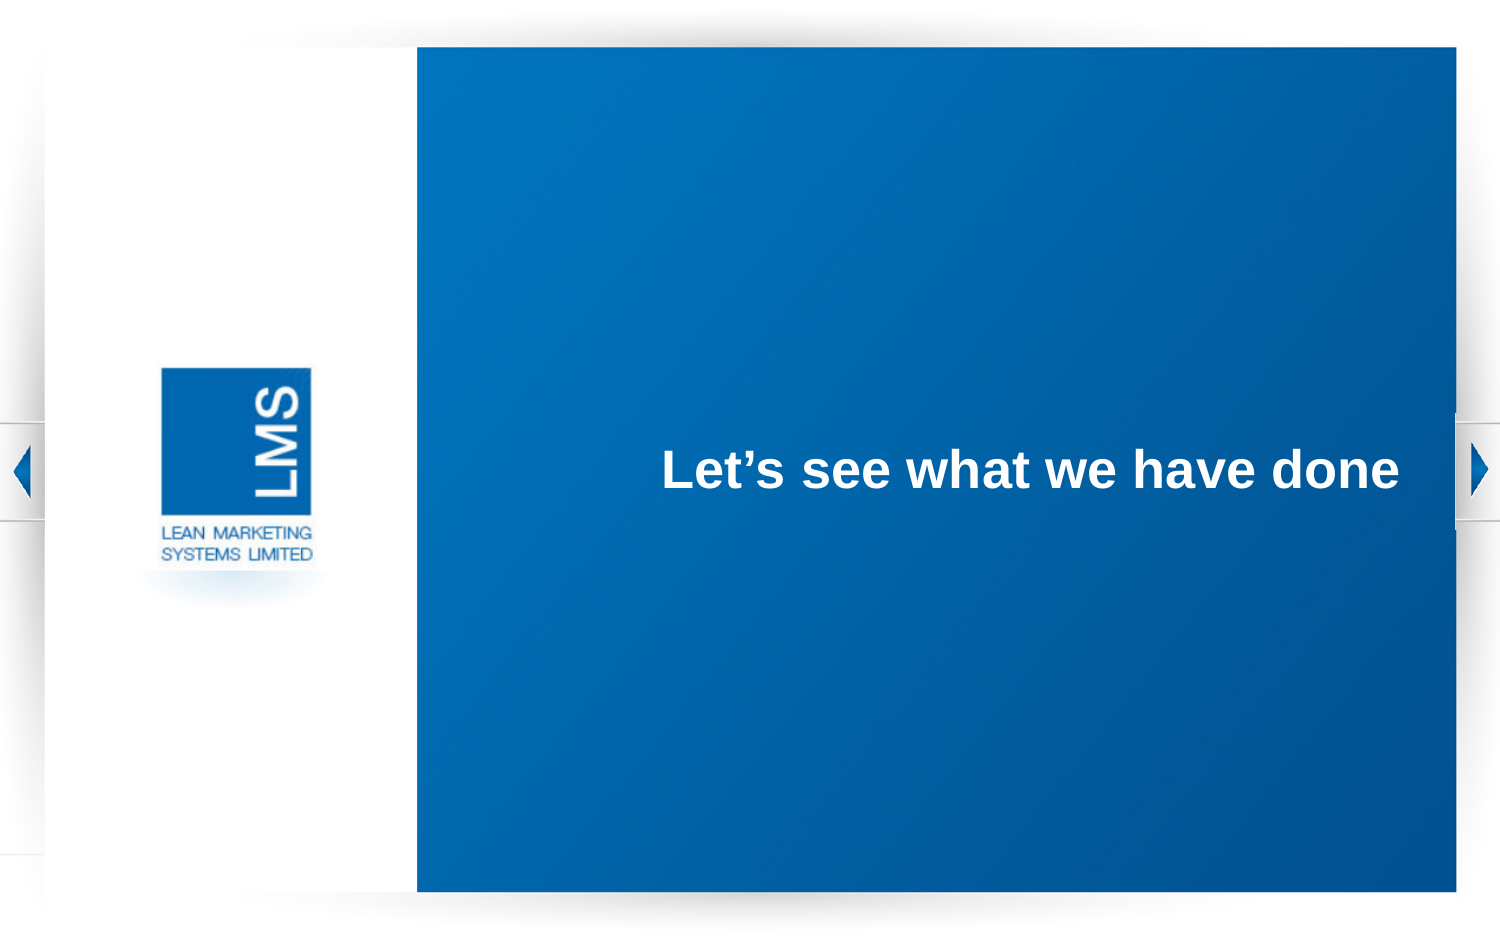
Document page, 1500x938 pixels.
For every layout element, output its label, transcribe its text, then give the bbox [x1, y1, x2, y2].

picture [0, 0, 1500, 938]
title Let’s see what we have done [600, 423, 1418, 510]
